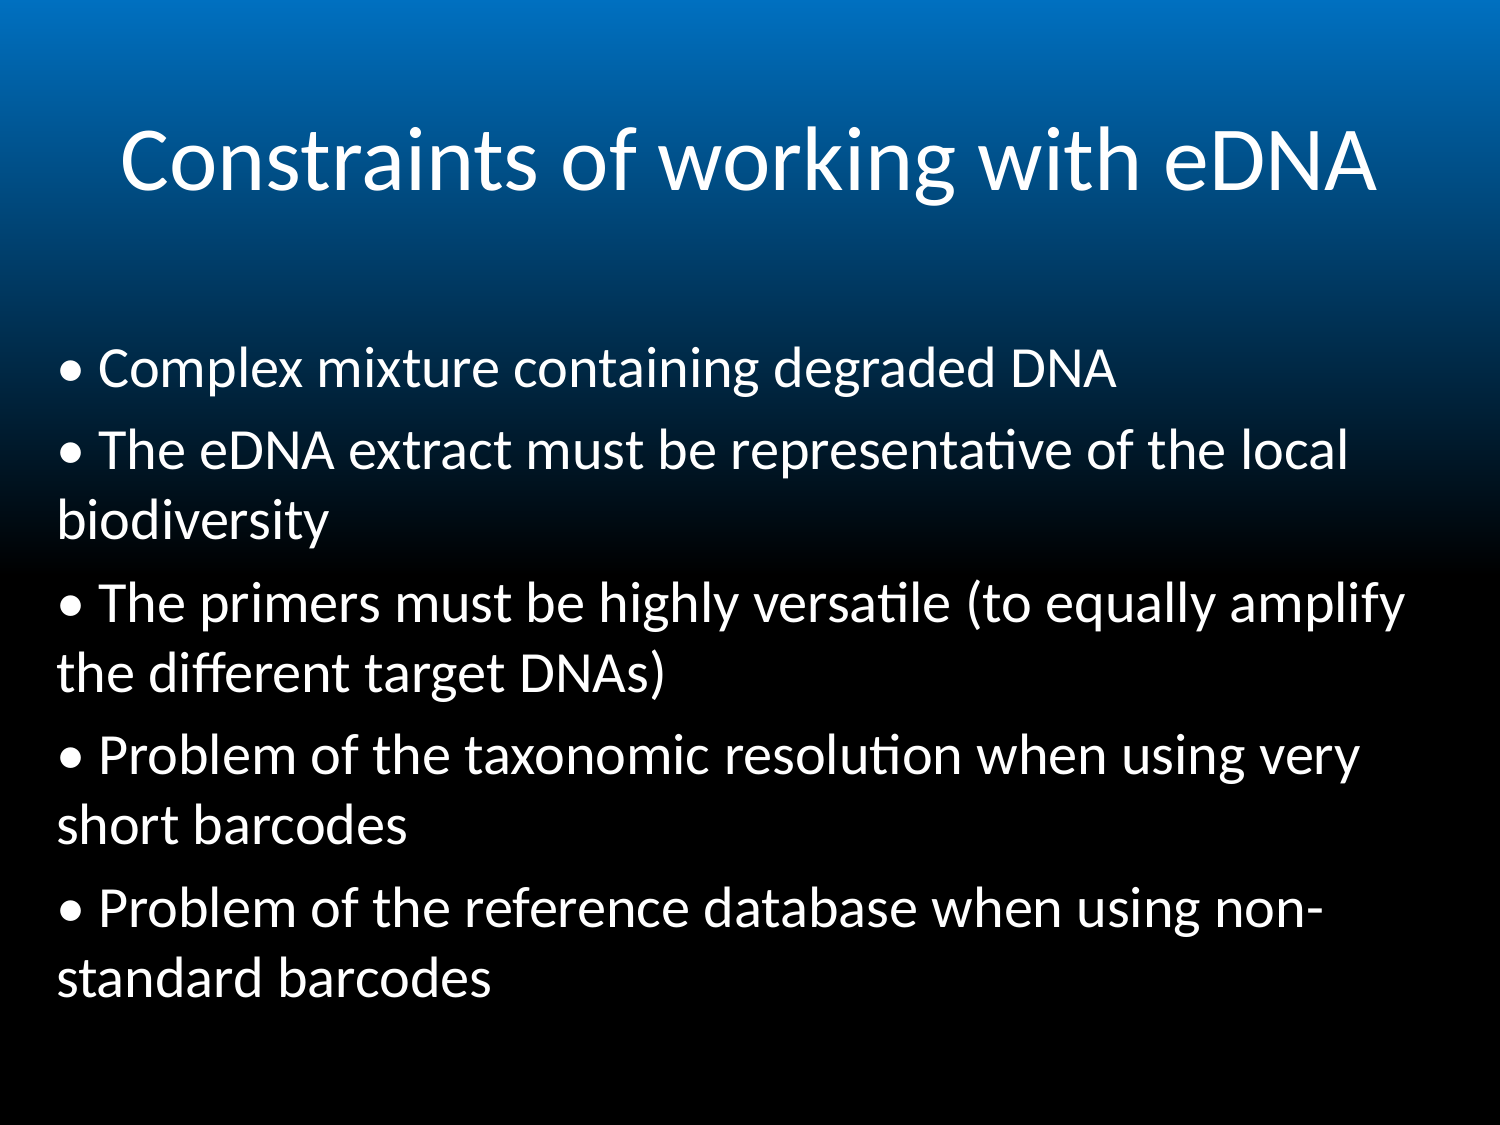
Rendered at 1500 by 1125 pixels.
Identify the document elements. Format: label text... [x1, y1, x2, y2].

text_box Constraints of working with eDNA [74, 91, 1425, 279]
text_box • Complex mixture containing degraded DNA • The eDNA extract must be representative of the local biodiversity • The primers must be highly versatile (to equally amplify the different target DNAs) • Problem of the taxonomic resolution when using very short barcodes • Problem of the reference database when using non-standard barcodes [41, 321, 1459, 1016]
